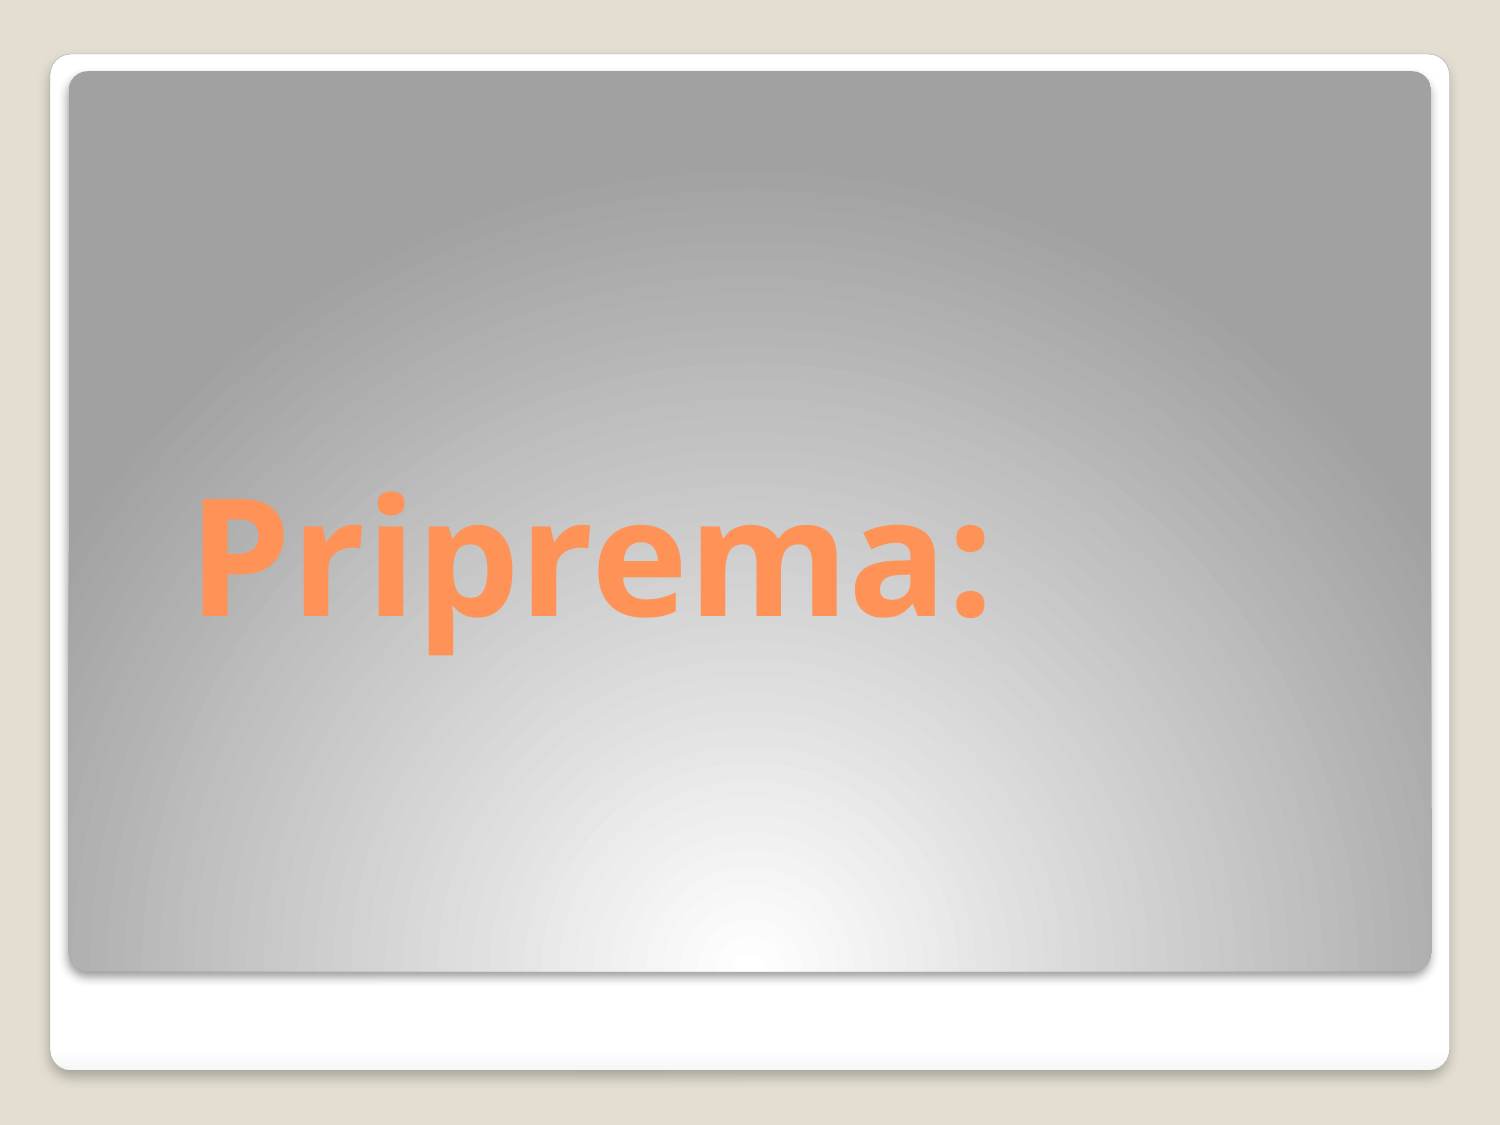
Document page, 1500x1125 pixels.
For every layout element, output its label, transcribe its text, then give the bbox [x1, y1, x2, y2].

title Priprema: [88, 444, 1431, 657]
